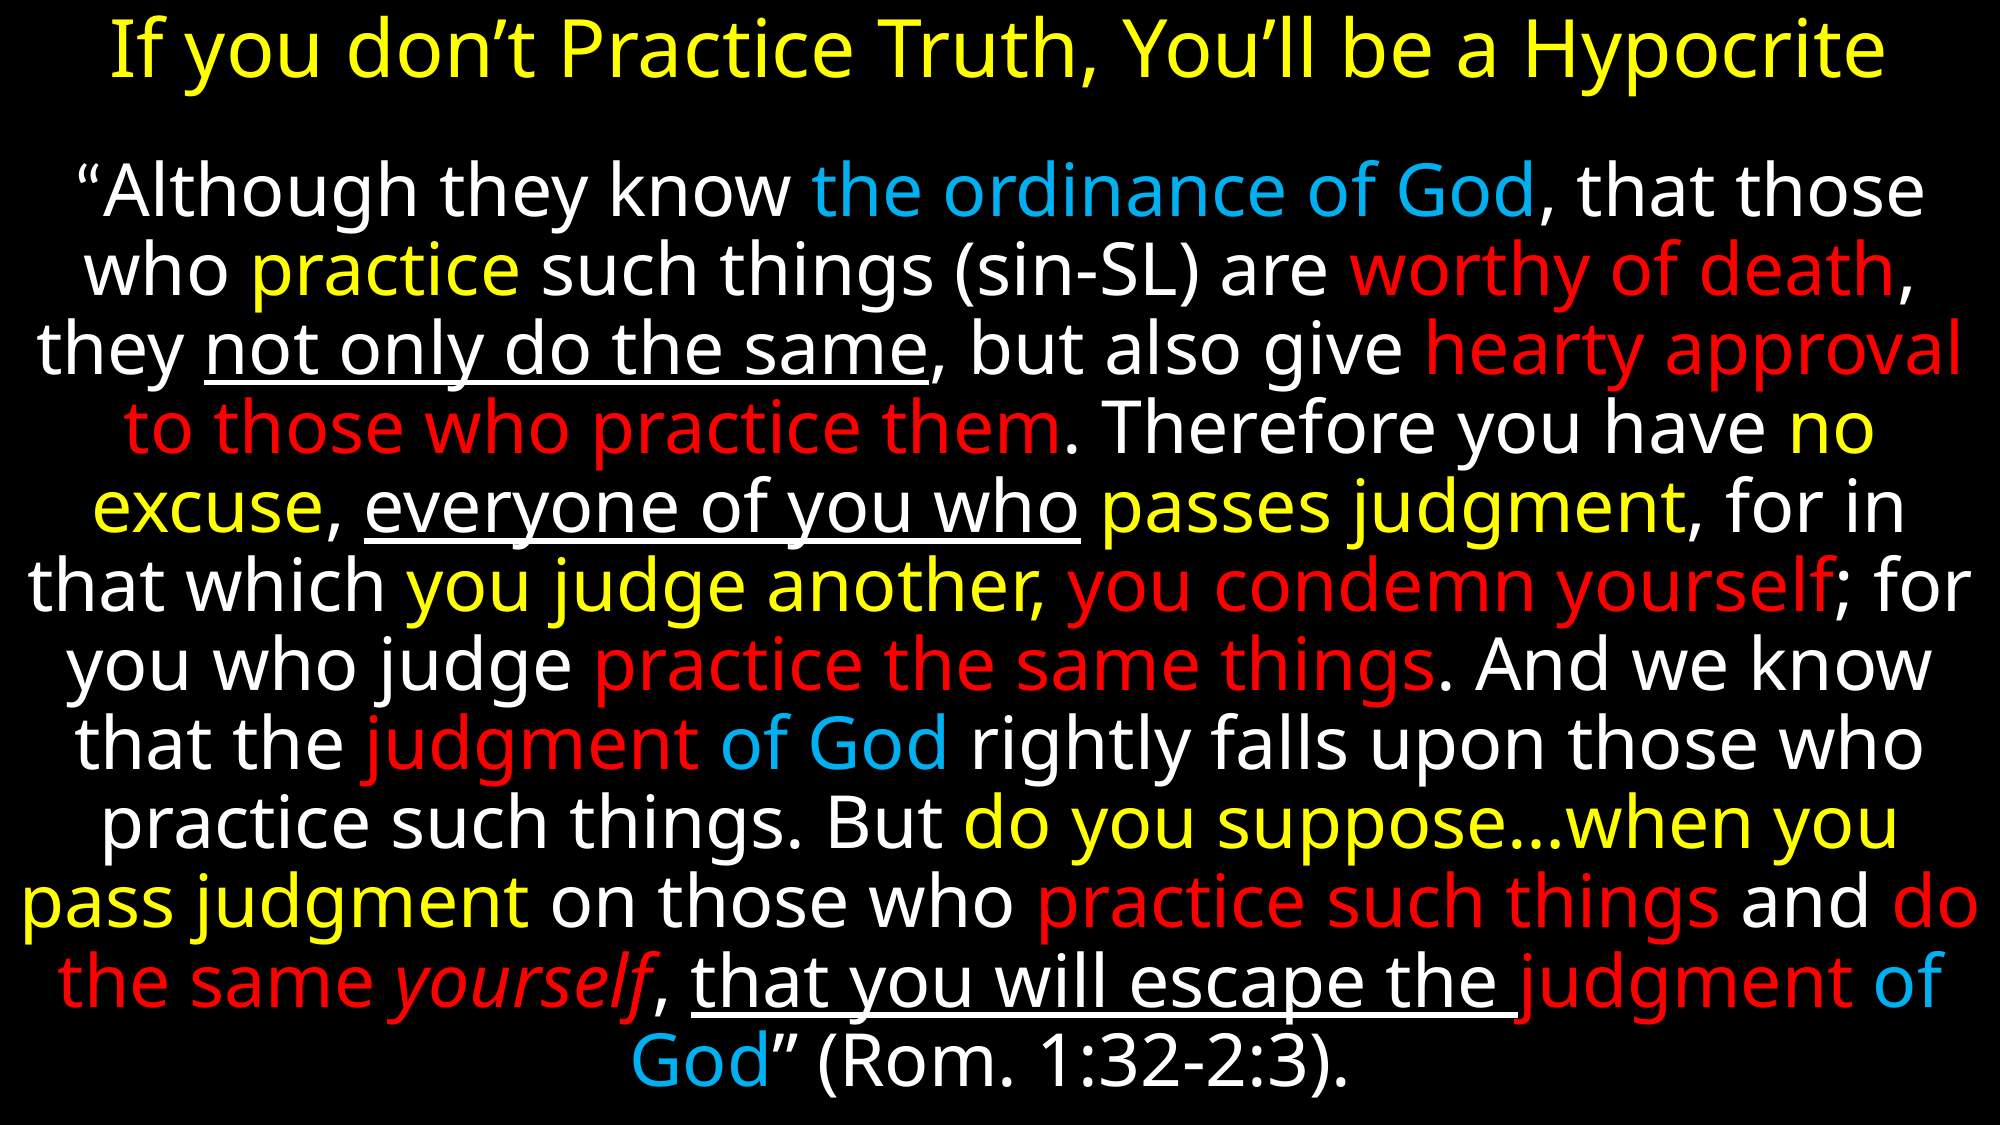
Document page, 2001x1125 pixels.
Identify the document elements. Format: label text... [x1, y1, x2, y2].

list If you don’t Practice Truth, You’ll be a Hypocrite “Although they know the ordinance of God, that those who practice such things (sin-SL) are worthy of death, they not only do the same, but also give hearty approval to those who practice them. Therefore you have no excuse, everyone of you who passes judgment, for in that which you judge another, you condemn yourself; for you who judge practice the same things. And we know that the judgment of God rightly falls upon those who practice such things. But do you suppose…when you pass judgment on those who practice such things and do the same yourself, that you will escape the judgment of God” (Rom. 1:32-2:3). [0, 0, 2000, 1125]
